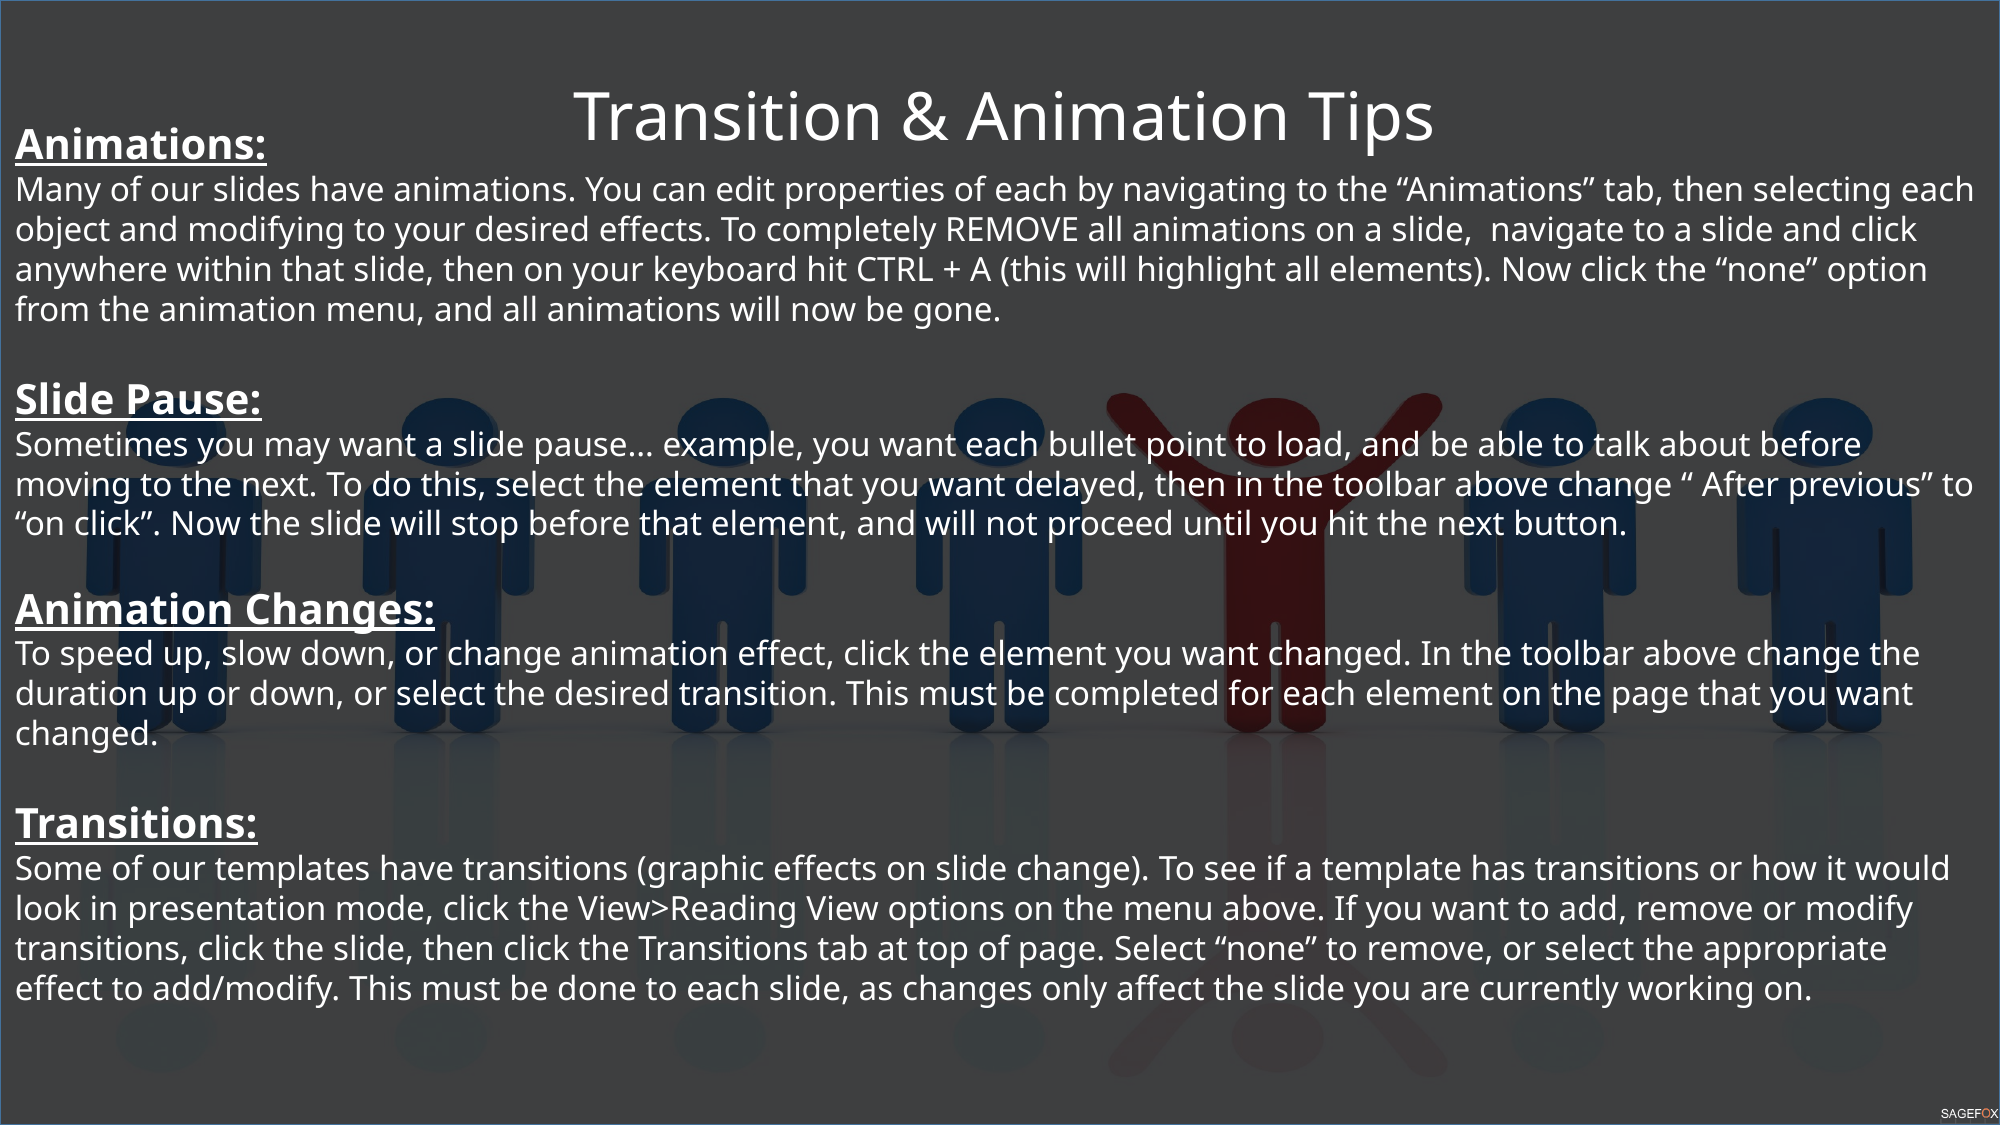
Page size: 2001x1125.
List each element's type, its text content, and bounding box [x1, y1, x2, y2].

text_box Animations: Many of our slides have animations. You can edit properties of each by navigating to the “Animations” tab, then selecting each object and modifying to your desired effects. To completely REMOVE all animations on a slide, navigate to a slide and click anywhere within that slide, then on your keyboard hit CTRL + A (this will highlight all elements). Now click the “none” option from the animation menu, and all animations will now be gone. Slide Pause: Sometimes you may want a slide pause… example, you want each bullet point to load, and be able to talk about before moving to the next. To do this, select the element that you want delayed, then in the toolbar above change “ After previous” to “on click”. Now the slide will stop before that element, and will not proceed until you hit the next button. Animation Changes: To speed up, slow down, or change animation effect, click the element you want changed. In the toolbar above change the duration up or down, or select the desired transition. This must be completed for each element on the page that you want changed. Transitions: Some of our templates have transitions (graphic effects on slide change). To see if a template has transitions or how it would look in presentation mode, click the View>Reading View options on the menu above. If you want to add, remove or modify transitions, click the slide, then click the Transitions tab at top of page. Select “none” to remove, or select the appropriate effect to add/modify. This must be done to each slide, as changes only affect the slide you are currently working on. [0, 0, 2000, 1125]
title Transition & Animation Tips [477, 59, 1532, 177]
